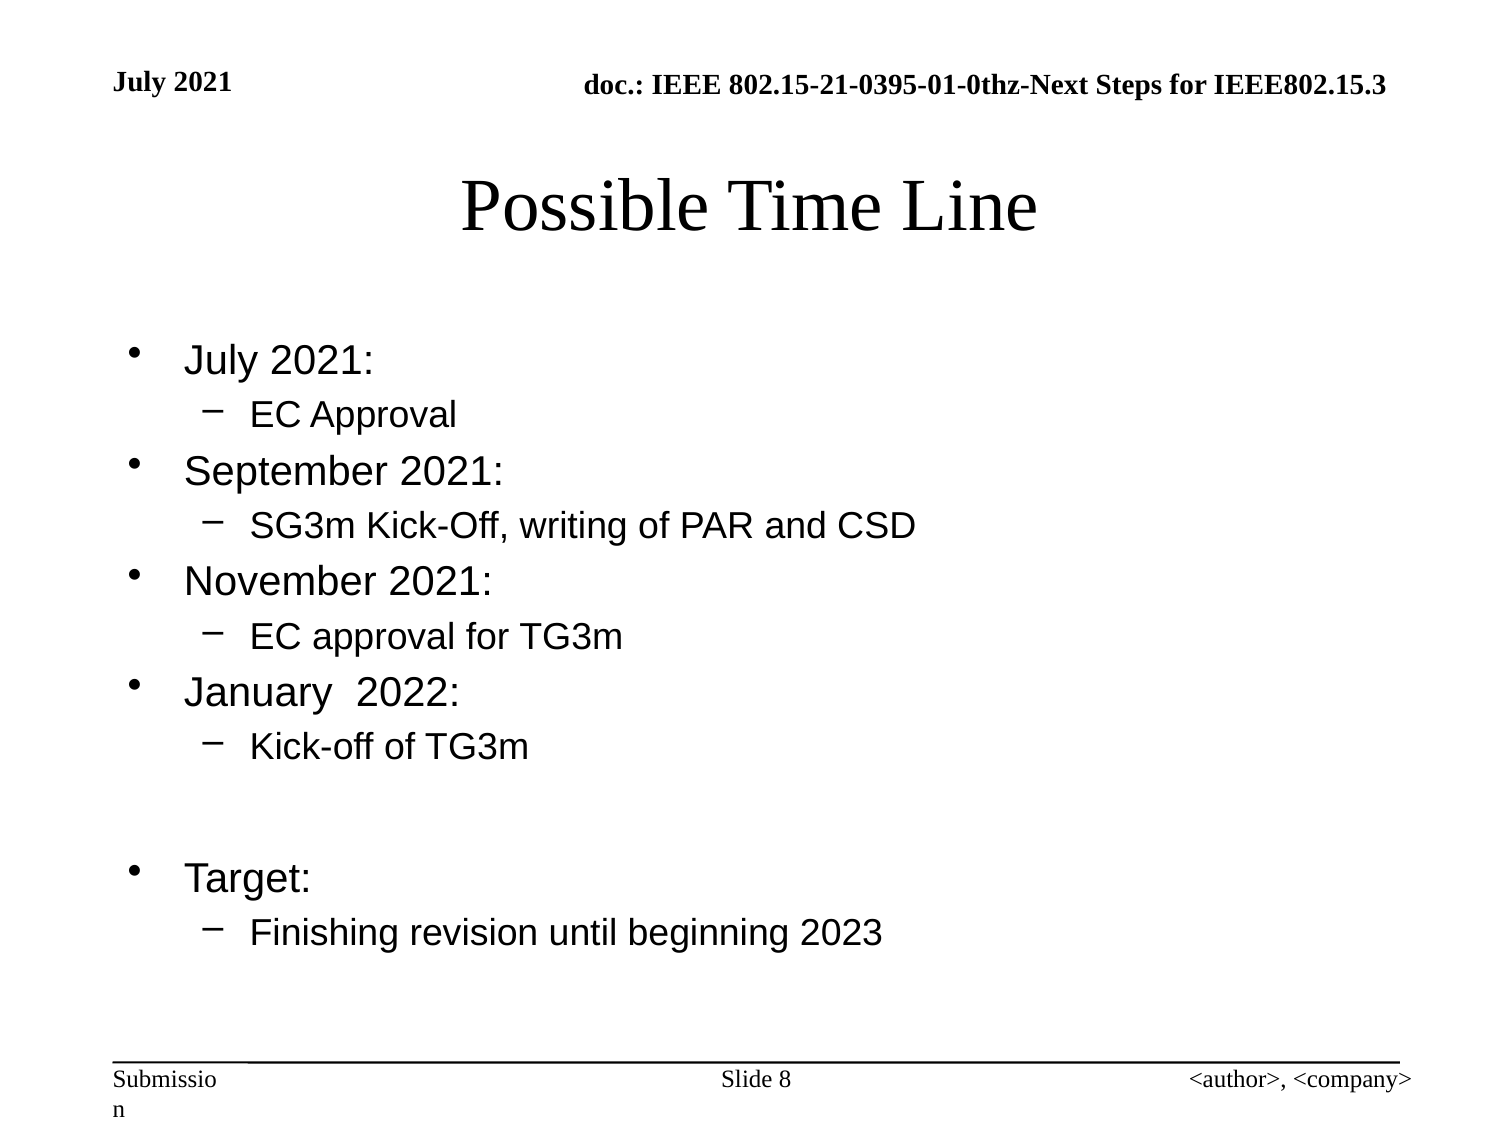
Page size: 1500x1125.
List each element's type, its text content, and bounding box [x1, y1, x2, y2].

title Possible Time Line [112, 112, 1388, 288]
slide_number Slide 8 [712, 1061, 800, 1093]
list July 2021: EC Approval September 2021: SG3m Kick-Off, writing of PAR and CSD November 2021: EC approval for TG3m January 2022: Kick-off of TG3m Target: Finishing revision until beginning 2023 [112, 324, 1388, 1001]
footer <author>, <company> [899, 1061, 1413, 1093]
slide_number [112, 61, 376, 98]
